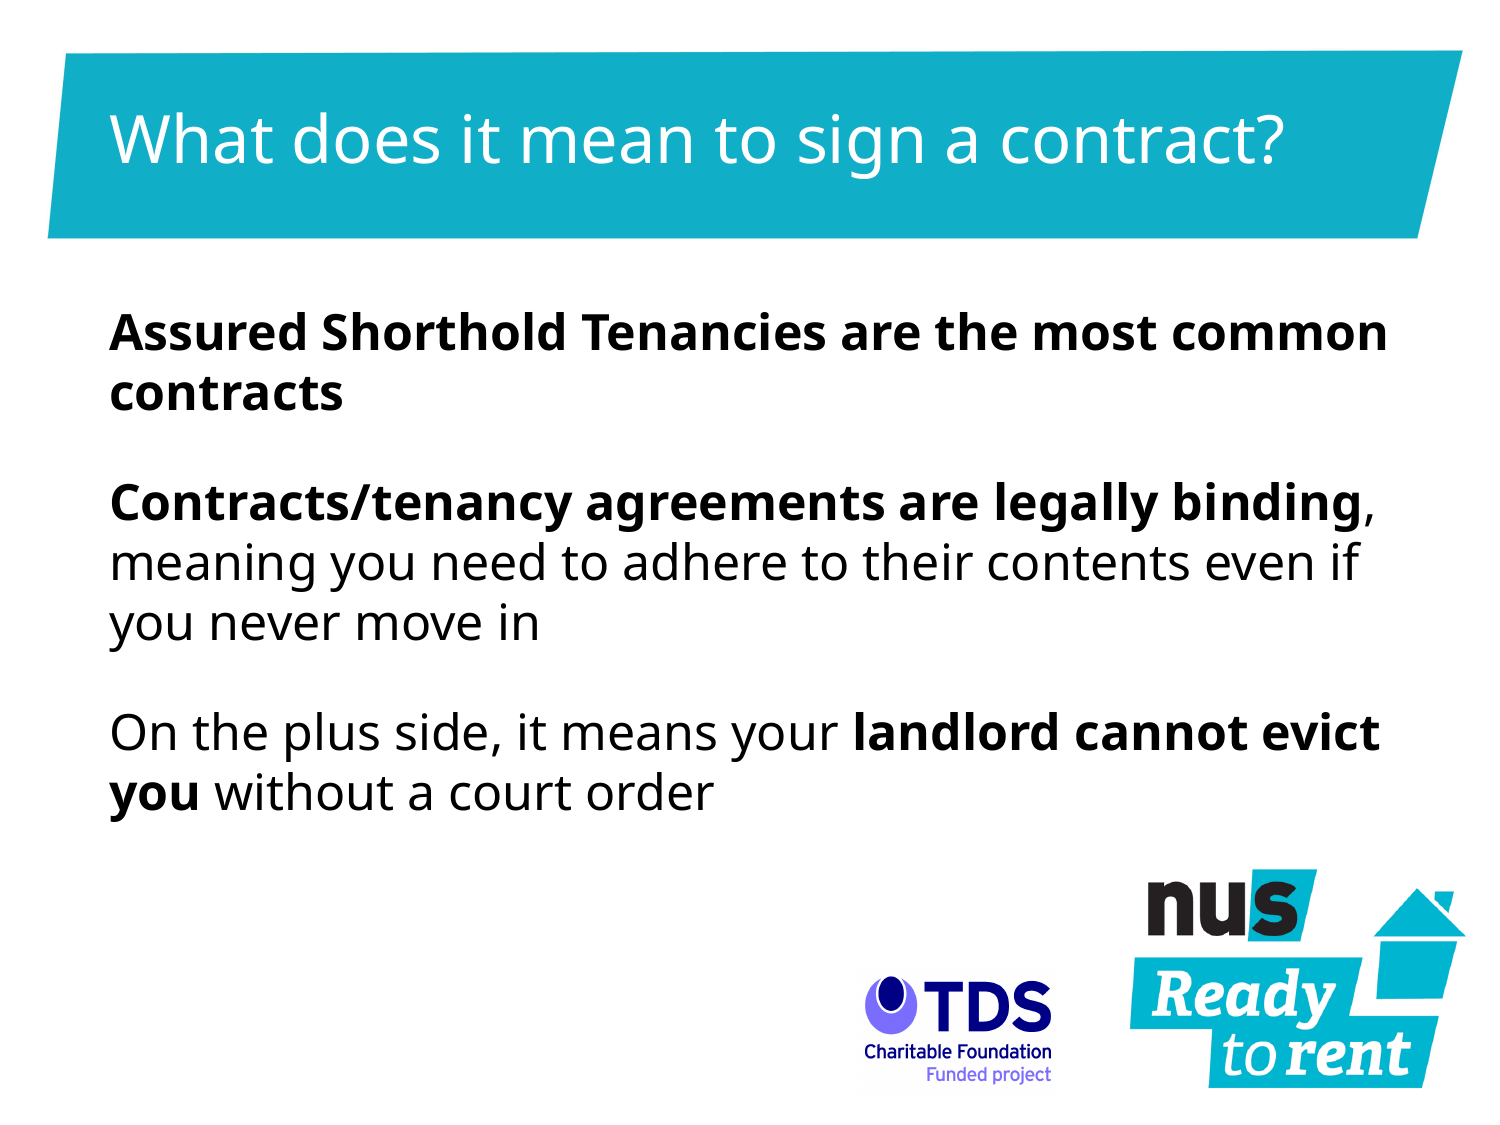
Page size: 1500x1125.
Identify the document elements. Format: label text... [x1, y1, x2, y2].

text_box Assured Shorthold Tenancies are the most common contracts Contracts/tenancy agreements are legally binding, meaning you need to adhere to their contents even if you never move in On the plus side, it means your landlord cannot evict you without a court order [94, 292, 1406, 470]
text_box What does it mean to sign a contract? [95, 90, 1406, 256]
picture [2, 0, 1500, 1125]
